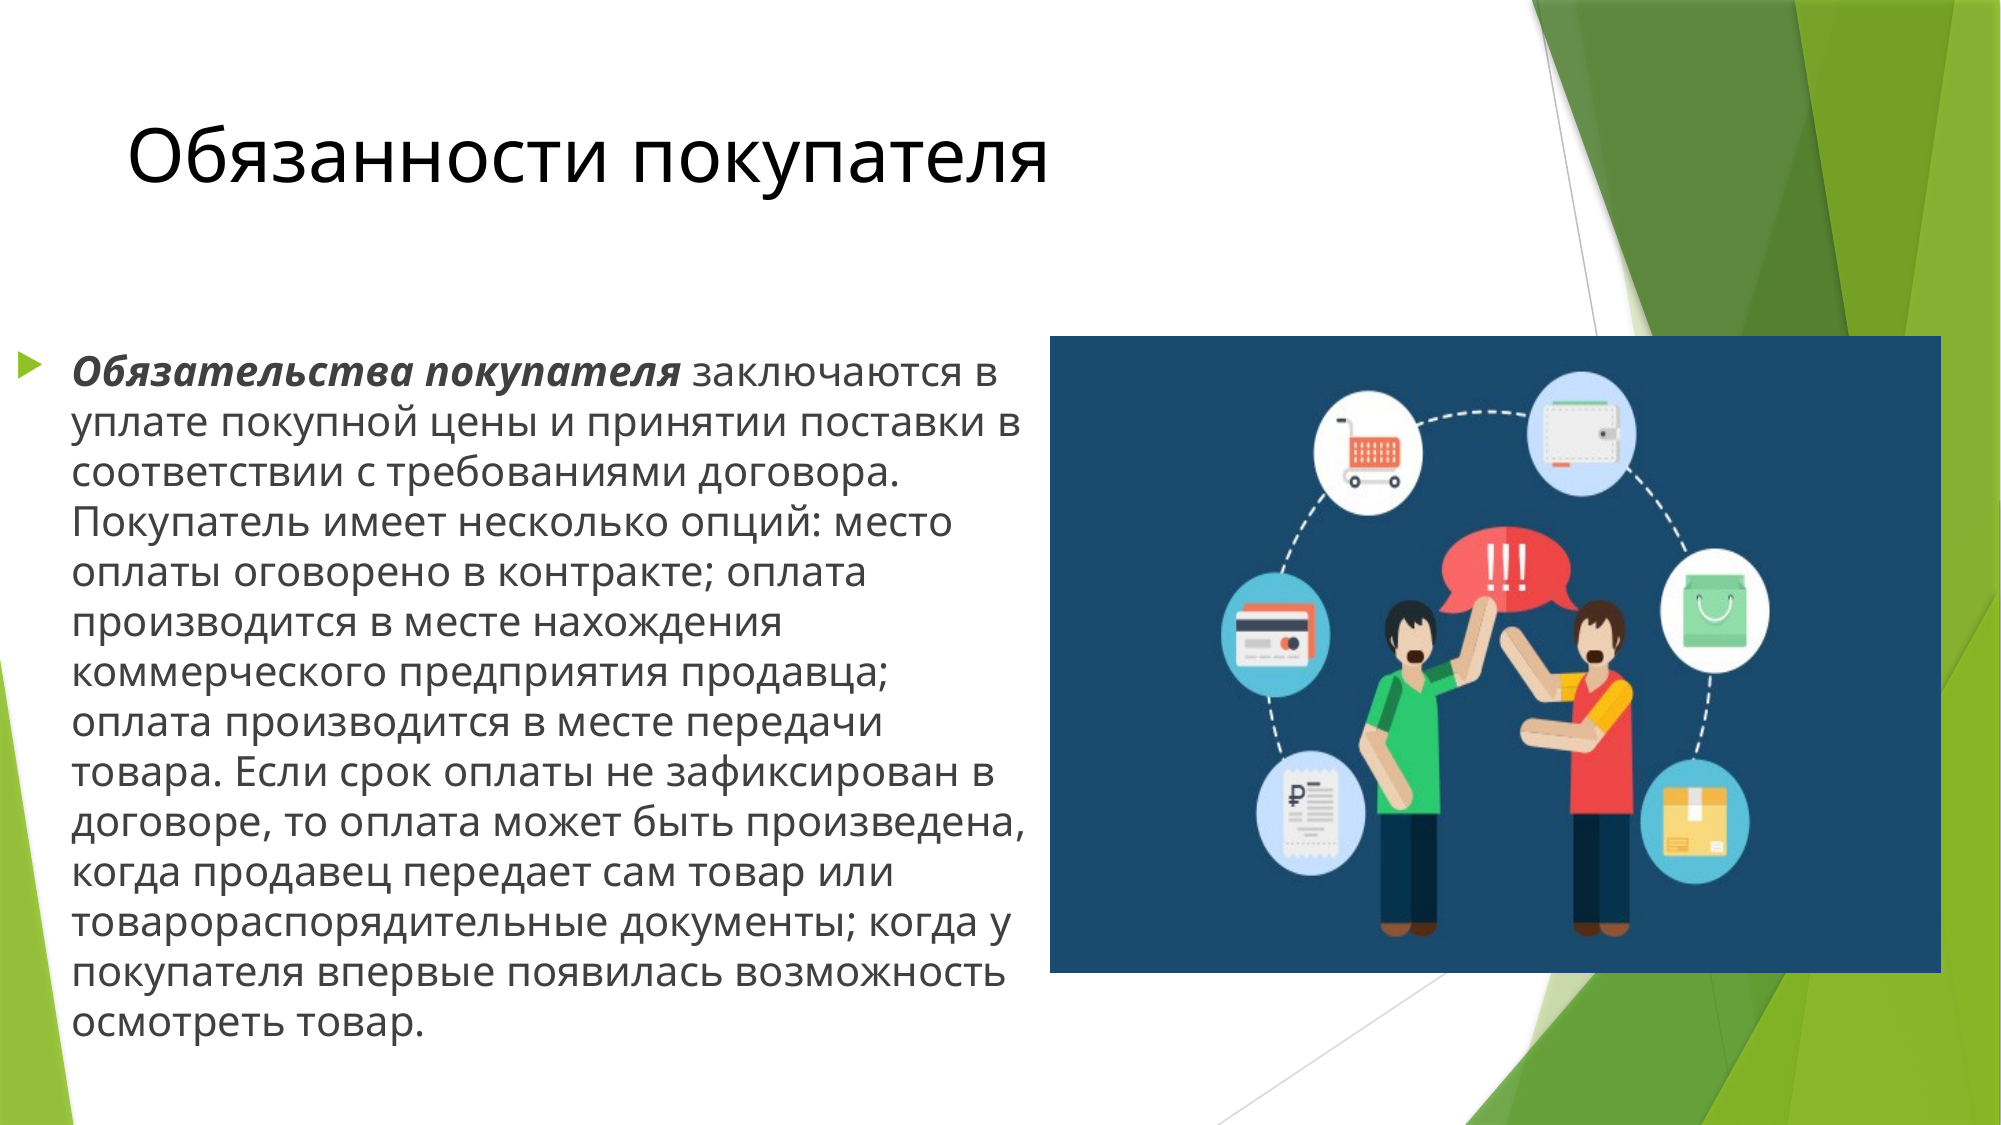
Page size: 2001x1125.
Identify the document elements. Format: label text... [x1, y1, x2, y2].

list Обязательства покупателя заключаются в уплате покупной цены и принятии поставки в соответствии с требованиями договора. Покупатель имеет несколько опций: место оплаты оговорено в контракте; оплата производится в месте нахождения коммерческого предприятия продавца; оплата производится в месте передачи товара. Если срок оплаты не зафиксирован в договоре, то оплата может быть произведена, когда продавец передает сам товар или товарораспорядительные документы; когда у покупателя впервые появилась возможность осмотреть товар. [0, 336, 1051, 1025]
title Обязанности покупателя [111, 99, 1522, 317]
picture [1049, 336, 1941, 974]
